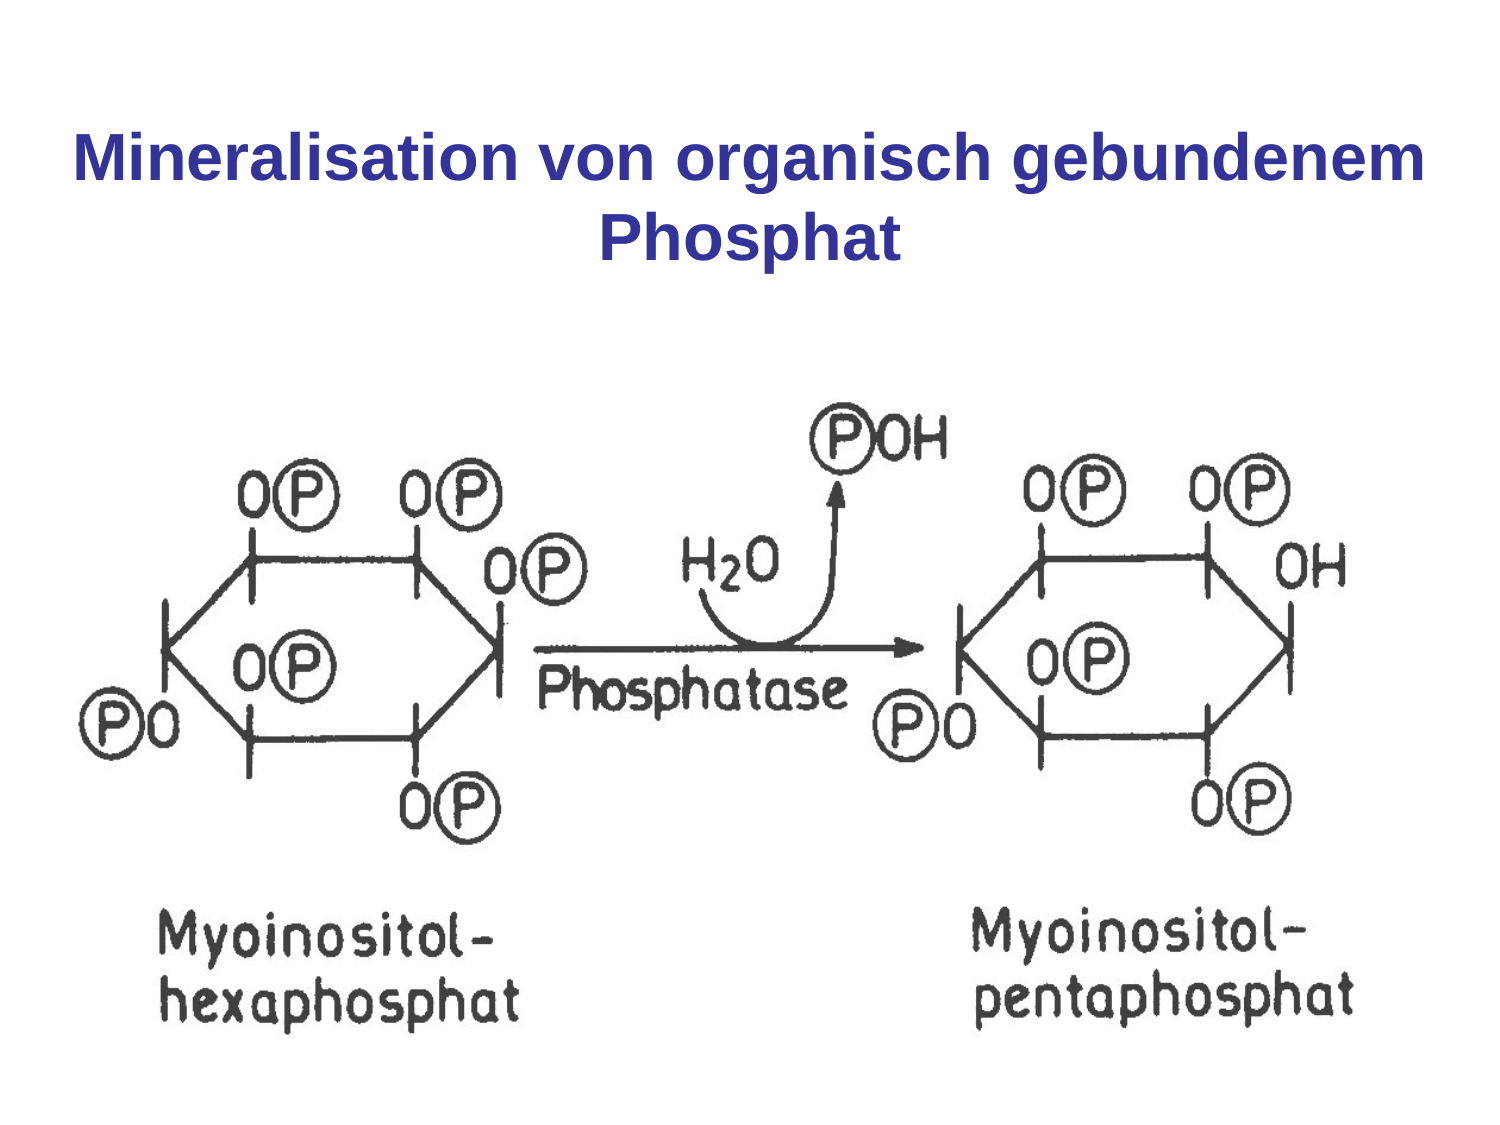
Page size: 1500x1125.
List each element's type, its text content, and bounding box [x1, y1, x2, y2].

title Mineralisation von organisch gebundenem Phosphat [0, 99, 1500, 253]
picture [0, 253, 1500, 1125]
